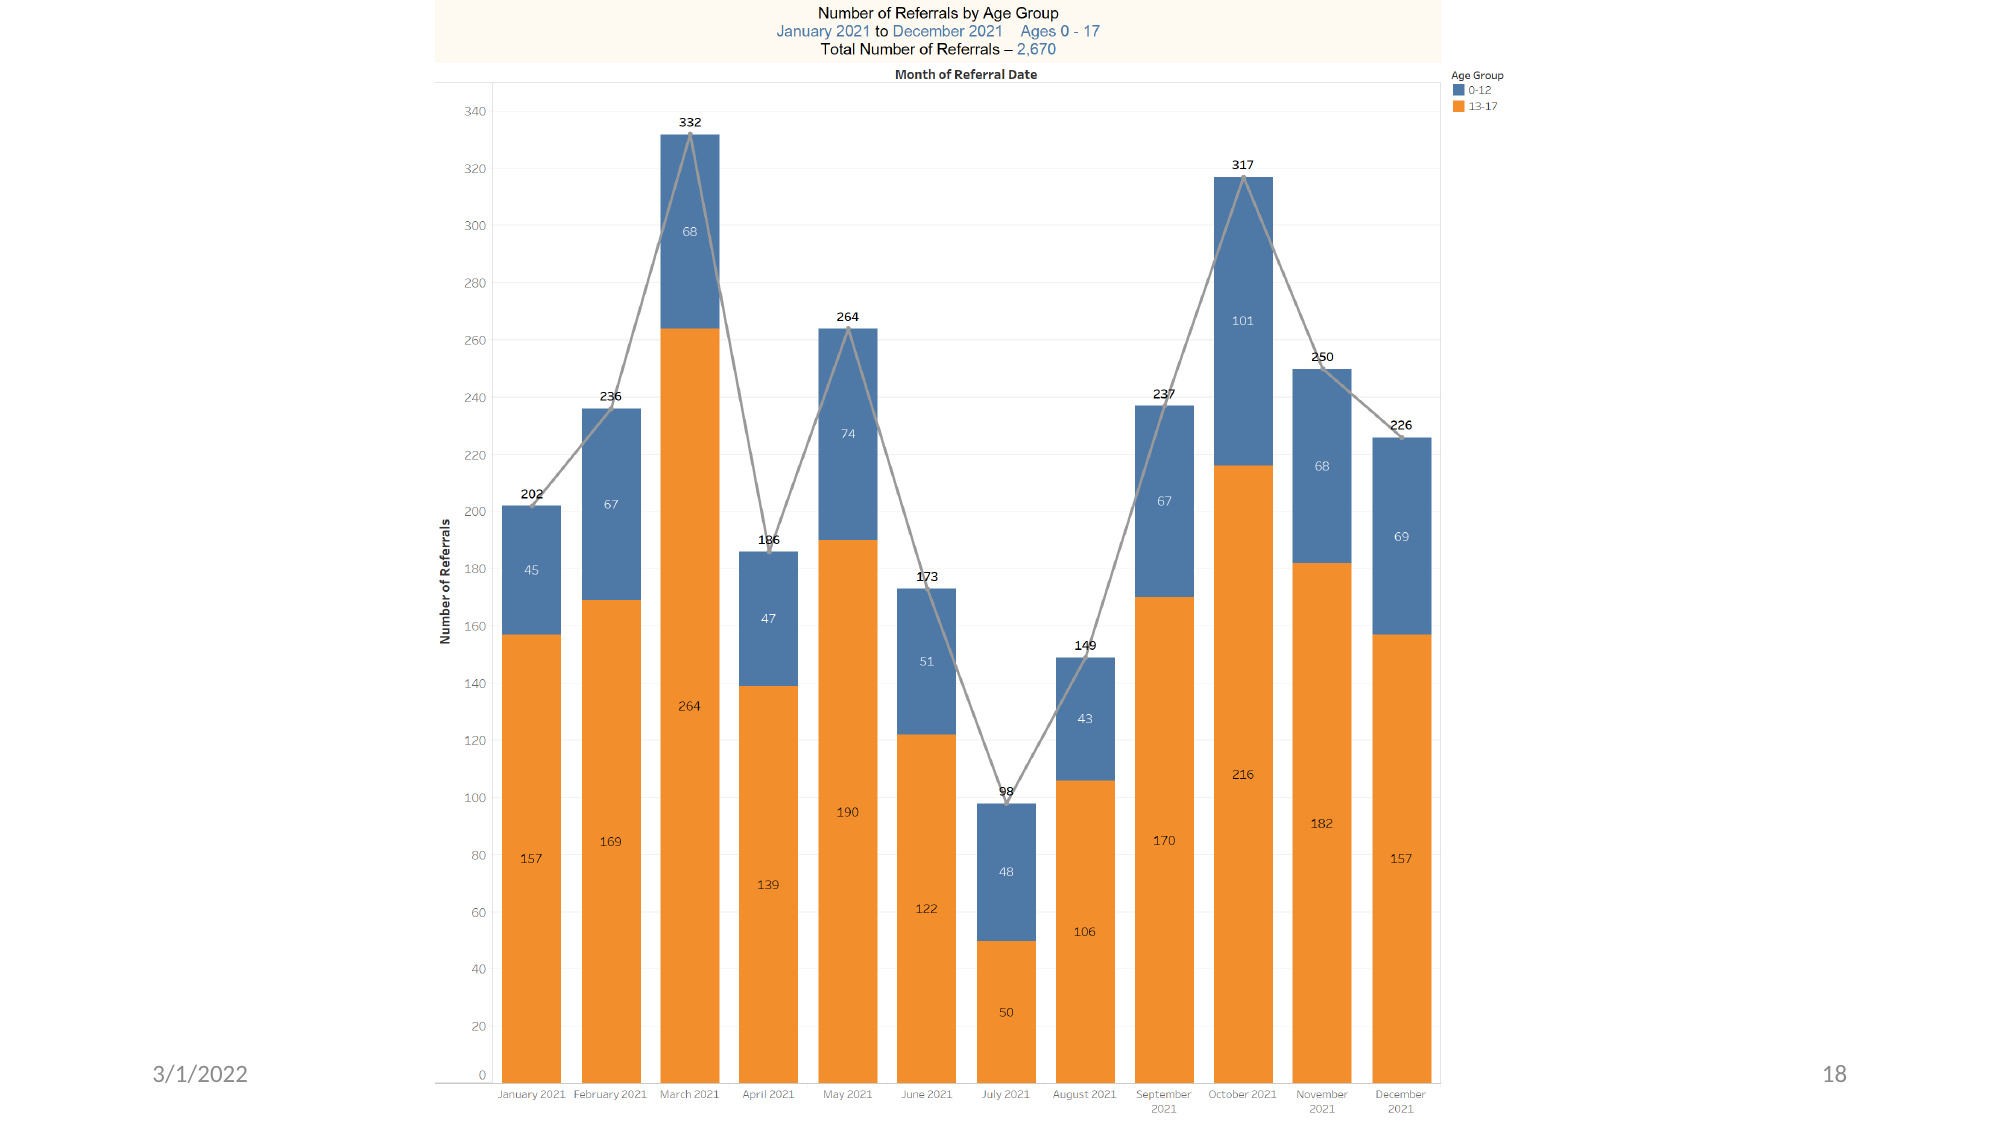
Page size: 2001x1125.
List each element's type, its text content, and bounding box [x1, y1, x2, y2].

slide_number 18 [1565, 1042, 1863, 1103]
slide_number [137, 1042, 435, 1103]
picture [435, 0, 1565, 1125]
